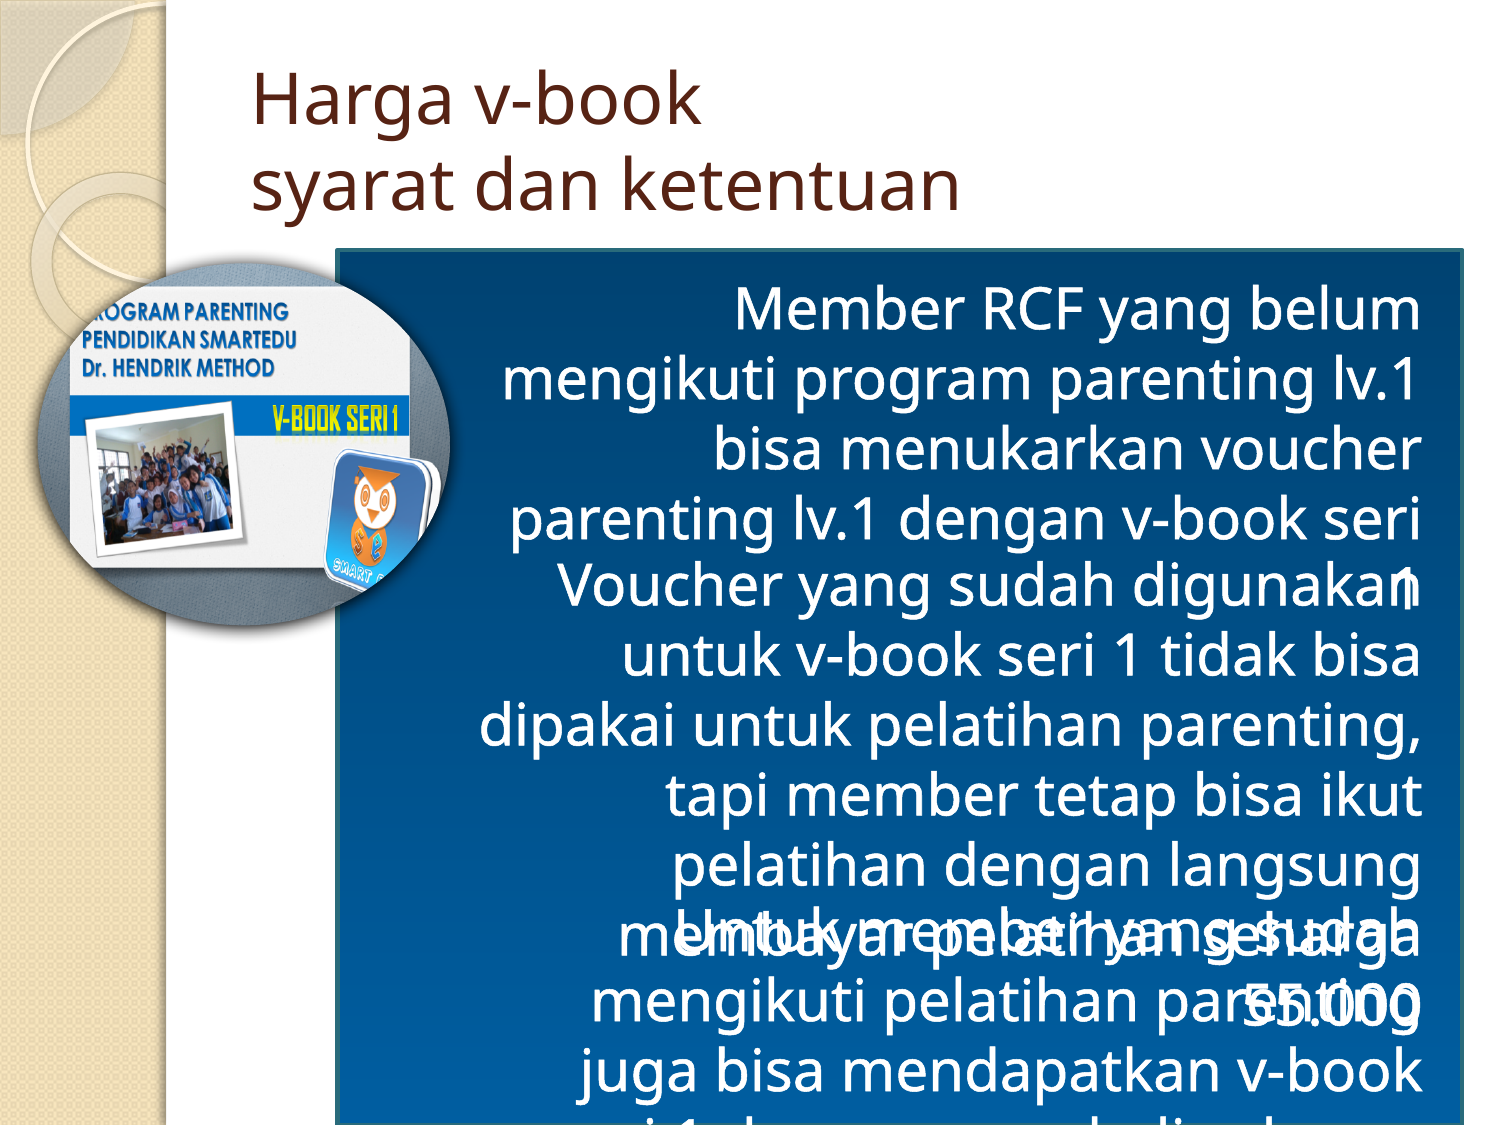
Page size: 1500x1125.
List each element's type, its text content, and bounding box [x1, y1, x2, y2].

picture [37, 263, 451, 626]
text_box Voucher yang sudah digunakan untuk v-book seri 1 tidak bisa dipakai untuk pelatihan parenting, tapi member tetap bisa ikut pelatihan dengan langsung membayar pelatihan seharga 55.000 [449, 539, 1438, 1045]
text_box Untuk member yang sudah mengikuti pelatihan parenting juga bisa mendapatkan v-book seri 1 dengan membeli seharga 55.000 [449, 1045, 1438, 1125]
title Harga v-book syarat dan ketentuan [235, 45, 1466, 233]
text_box Member RCF yang belum mengikuti program parenting lv.1 bisa menukarkan voucher parenting lv.1 dengan v-book seri 1 [454, 263, 1438, 539]
text_box [335, 248, 1464, 1125]
